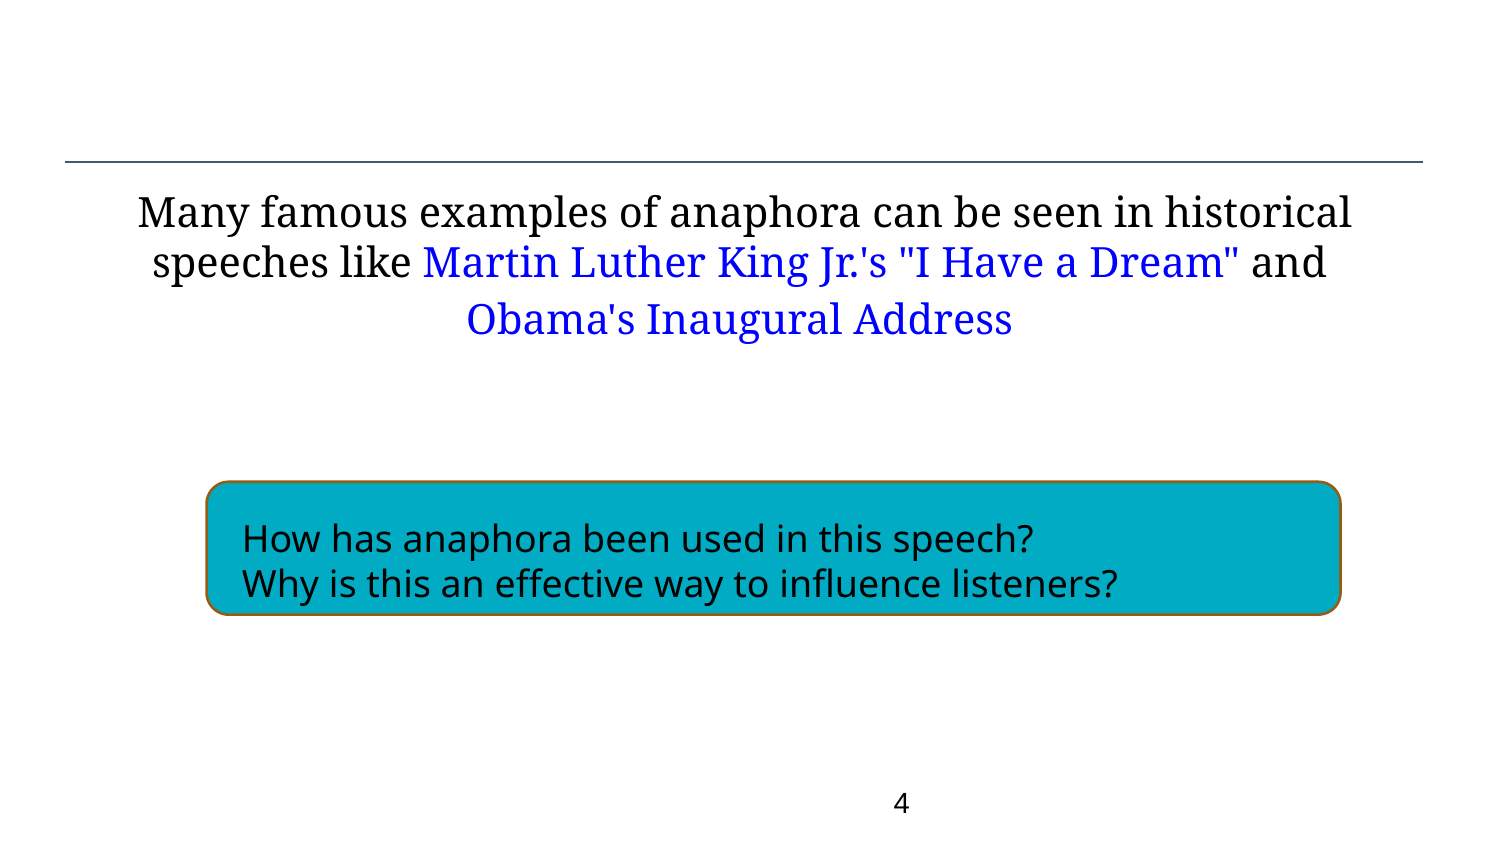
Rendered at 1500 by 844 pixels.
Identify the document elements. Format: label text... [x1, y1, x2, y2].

title Many famous examples of anaphora can be seen in historical speeches like Martin Luther King Jr.'s "I Have a Dream" and Obama's Inaugural Address [64, 197, 1425, 338]
text_box How has anaphora been used in this speech? Why is this an effective way to influence listeners? [226, 507, 1341, 588]
text_box [206, 481, 1341, 615]
slide_number 4 [575, 779, 925, 824]
